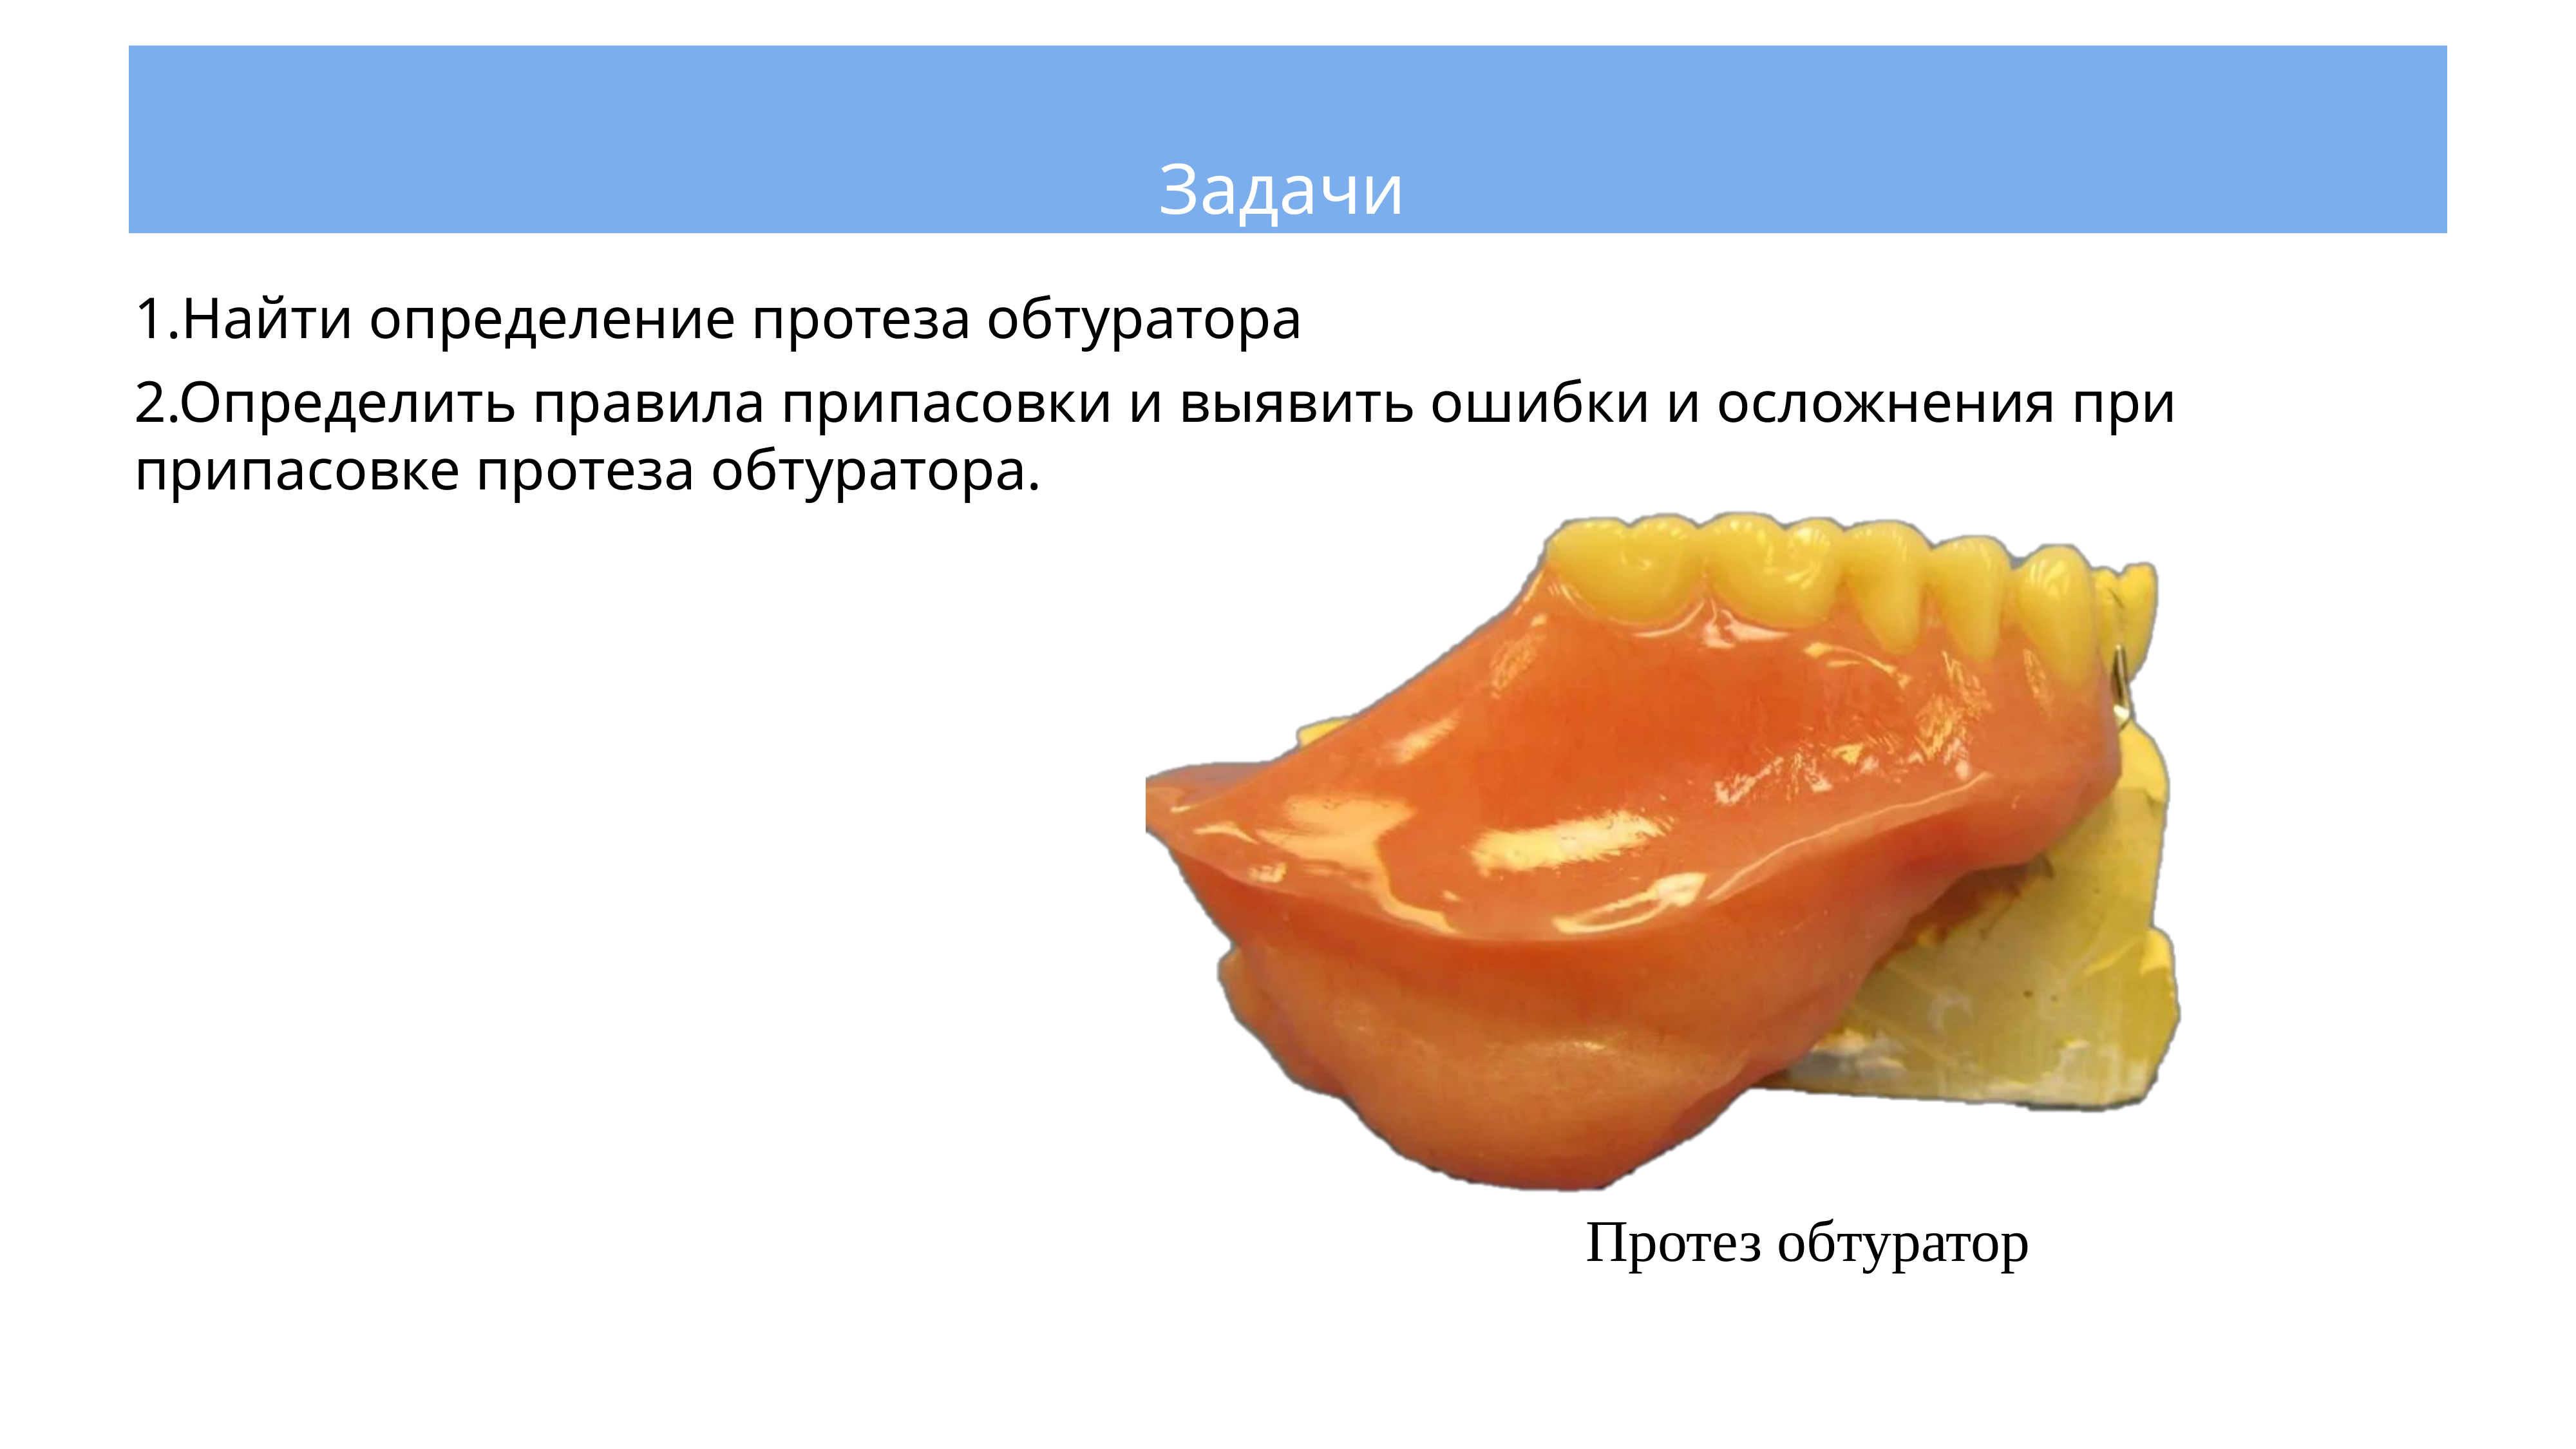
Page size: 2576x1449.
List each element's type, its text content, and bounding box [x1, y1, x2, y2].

picture [1145, 406, 2496, 1290]
title Задачи [128, 45, 2448, 234]
text_box 1.Найти определение протеза обтуратора 2.Определить правила припасовки и выявить ошибки и осложнения при припасовке протеза обтуратора. [128, 276, 2447, 1037]
